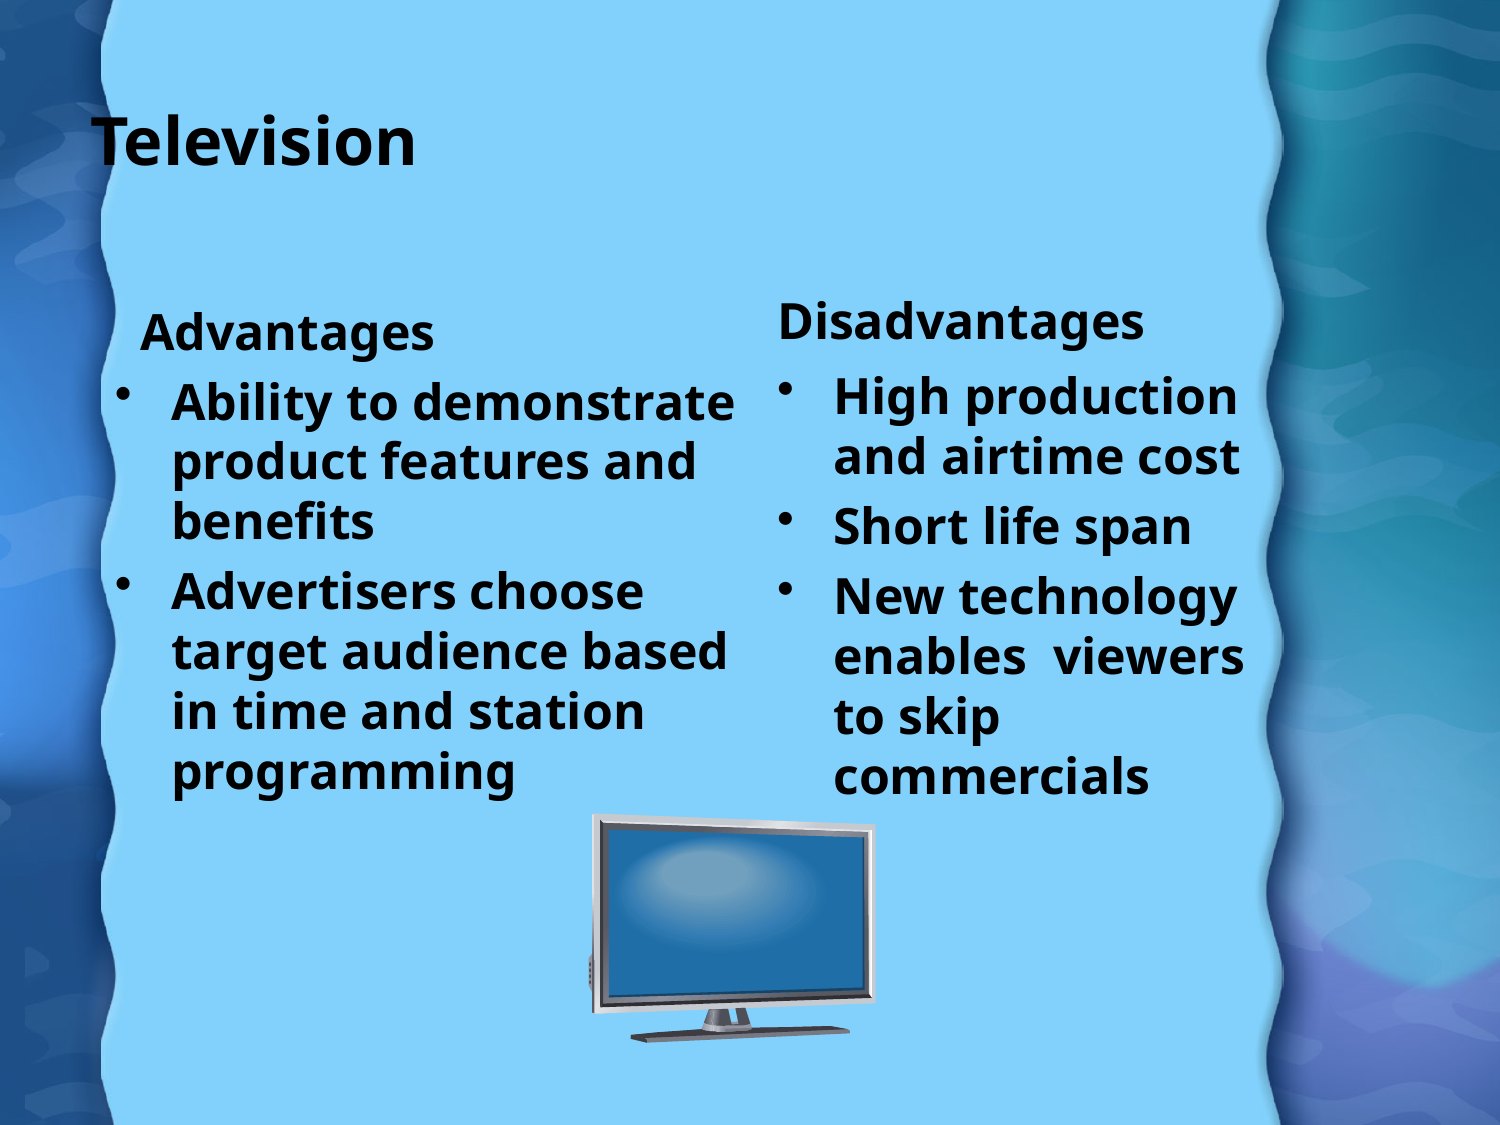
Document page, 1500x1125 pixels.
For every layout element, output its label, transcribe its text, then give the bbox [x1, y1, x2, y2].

list High production and airtime cost Short life span New technology enables viewers to skip commercials [761, 356, 1313, 1006]
list Disadvantages [761, 251, 1426, 357]
title Television [74, 44, 1426, 233]
list Advantages [124, 262, 761, 362]
picture [0, 0, 1500, 1125]
list Ability to demonstrate product features and benefits Advertisers choose target audience based in time and station programming [99, 362, 761, 1011]
